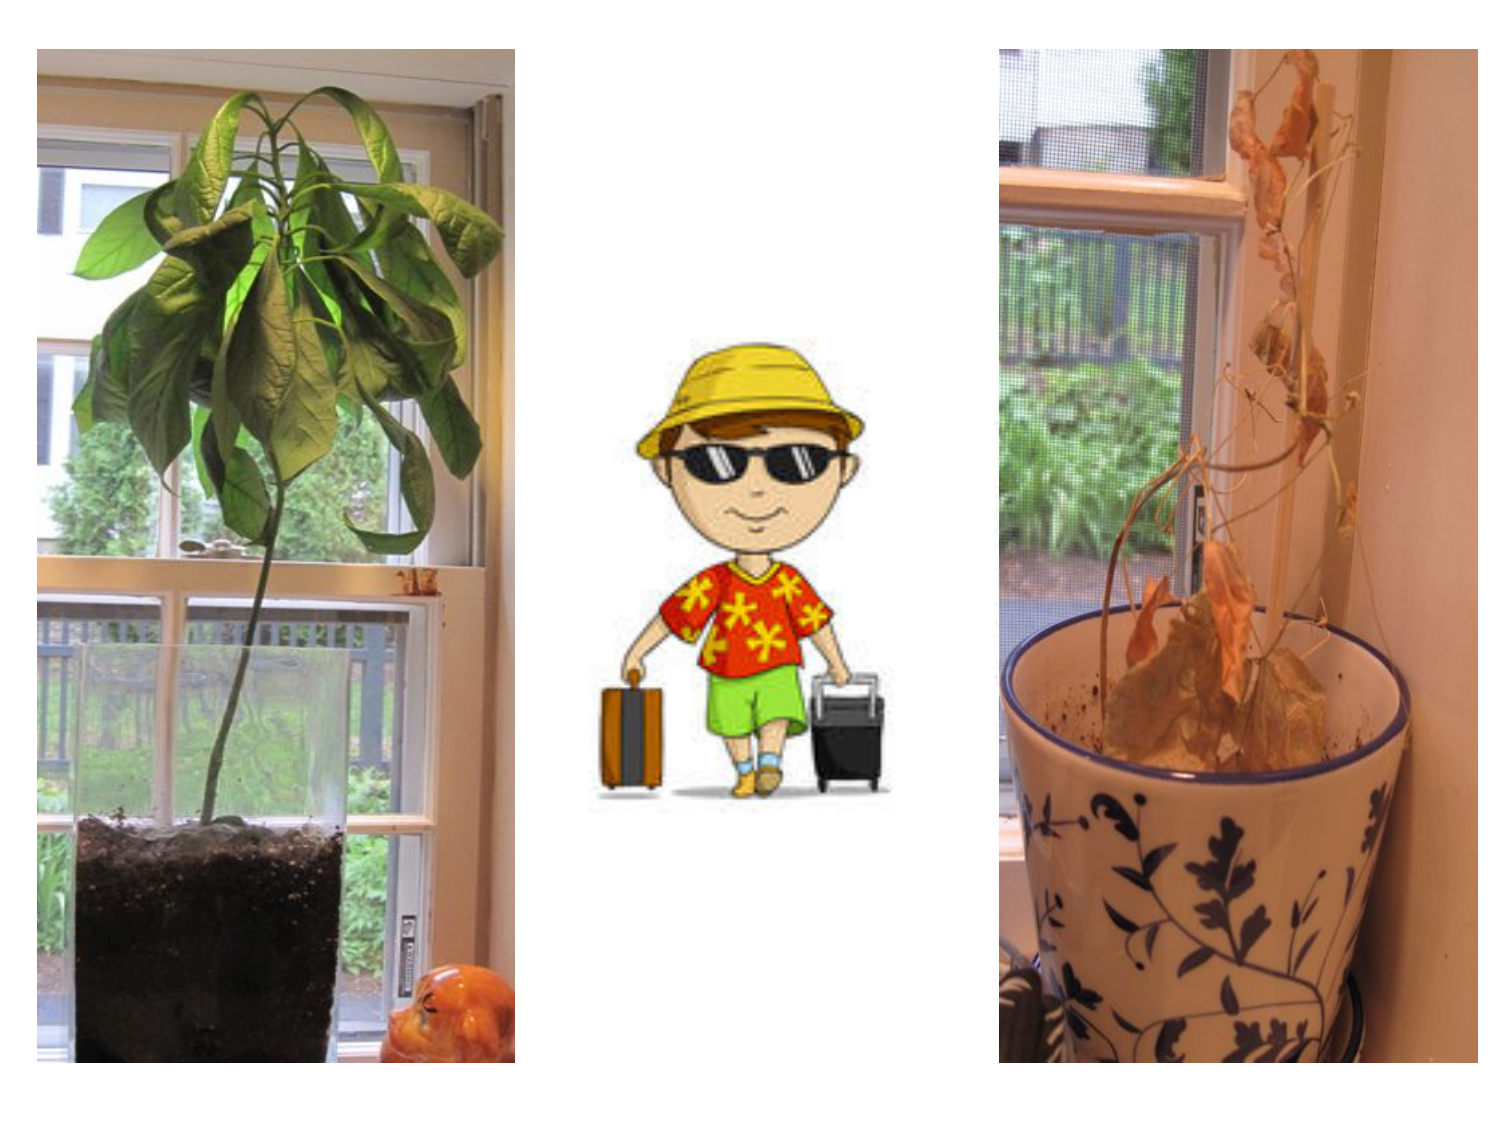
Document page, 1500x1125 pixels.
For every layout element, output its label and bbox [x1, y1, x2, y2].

picture [37, 49, 1478, 1063]
